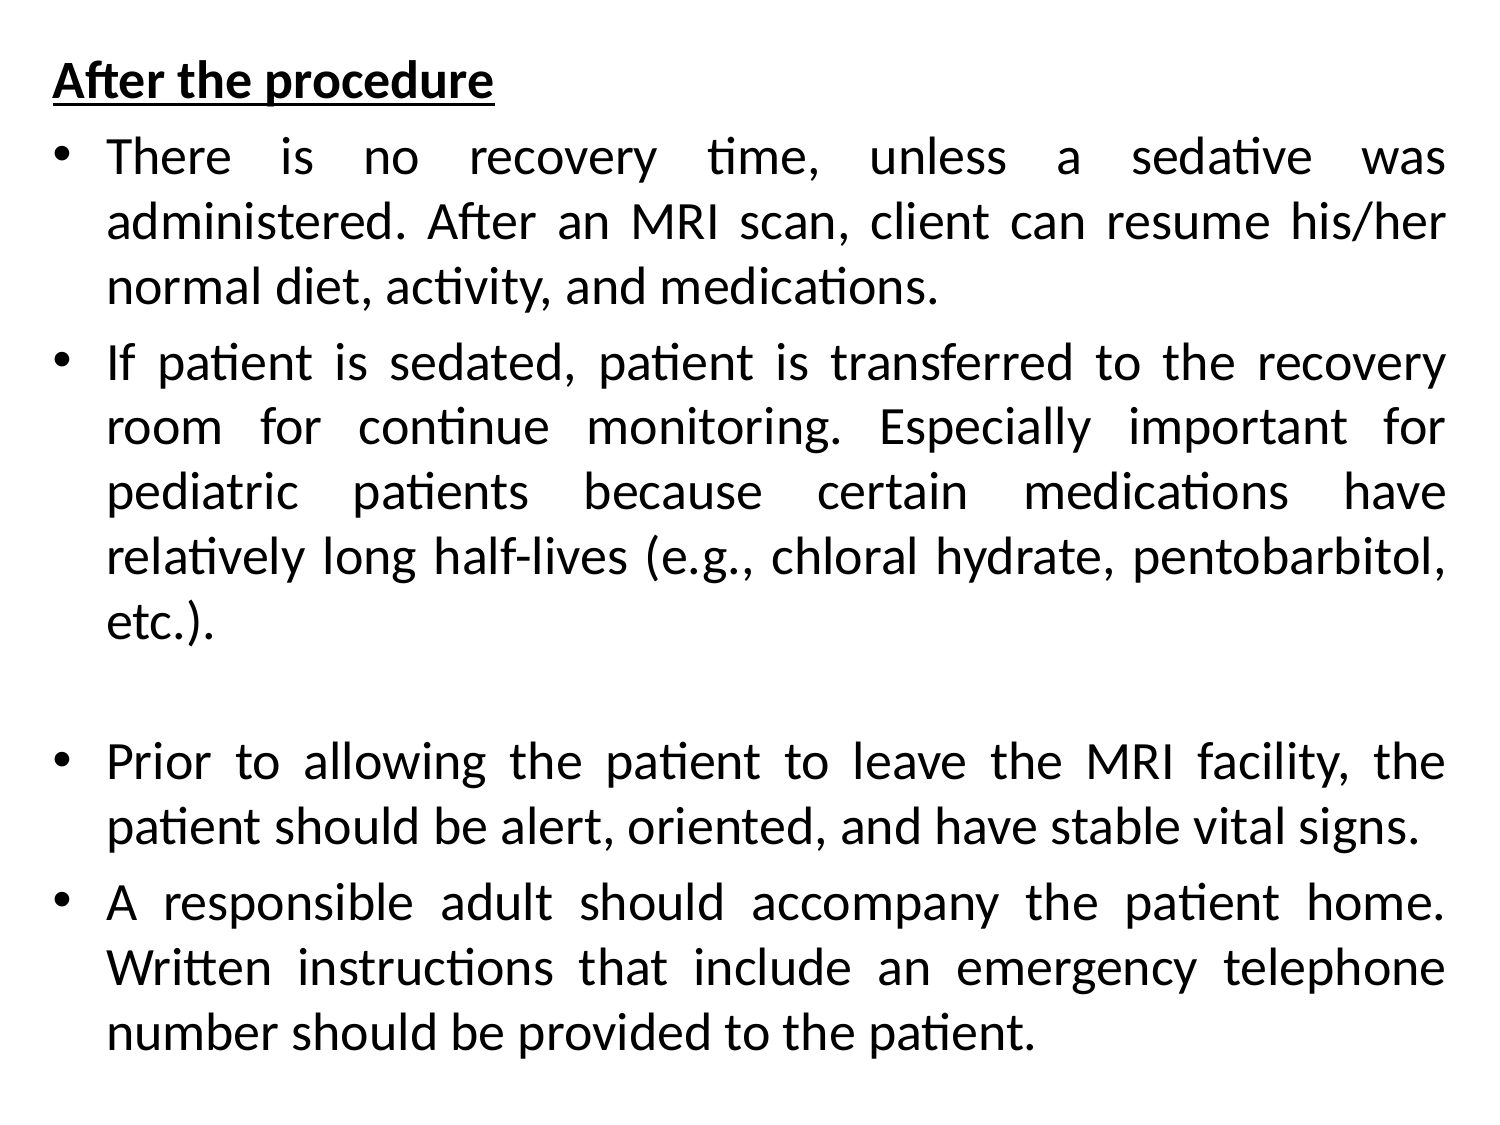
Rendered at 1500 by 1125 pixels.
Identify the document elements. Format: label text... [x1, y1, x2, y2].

list After the procedure There is no recovery time, unless a sedative was administered. After an MRI scan, client can resume his/her normal diet, activity, and medications. If patient is sedated, patient is transferred to the recovery room for continue monitoring. Especially important for pediatric patients because certain medications have relatively long half-lives (e.g., chloral hydrate, pentobarbitol, etc.). Prior to allowing the patient to leave the MRI facility, the patient should be alert, oriented, and have stable vital signs. A responsible adult should accompany the patient home. Written instructions that include an emergency telephone number should be provided to the patient. [37, 37, 1463, 1088]
